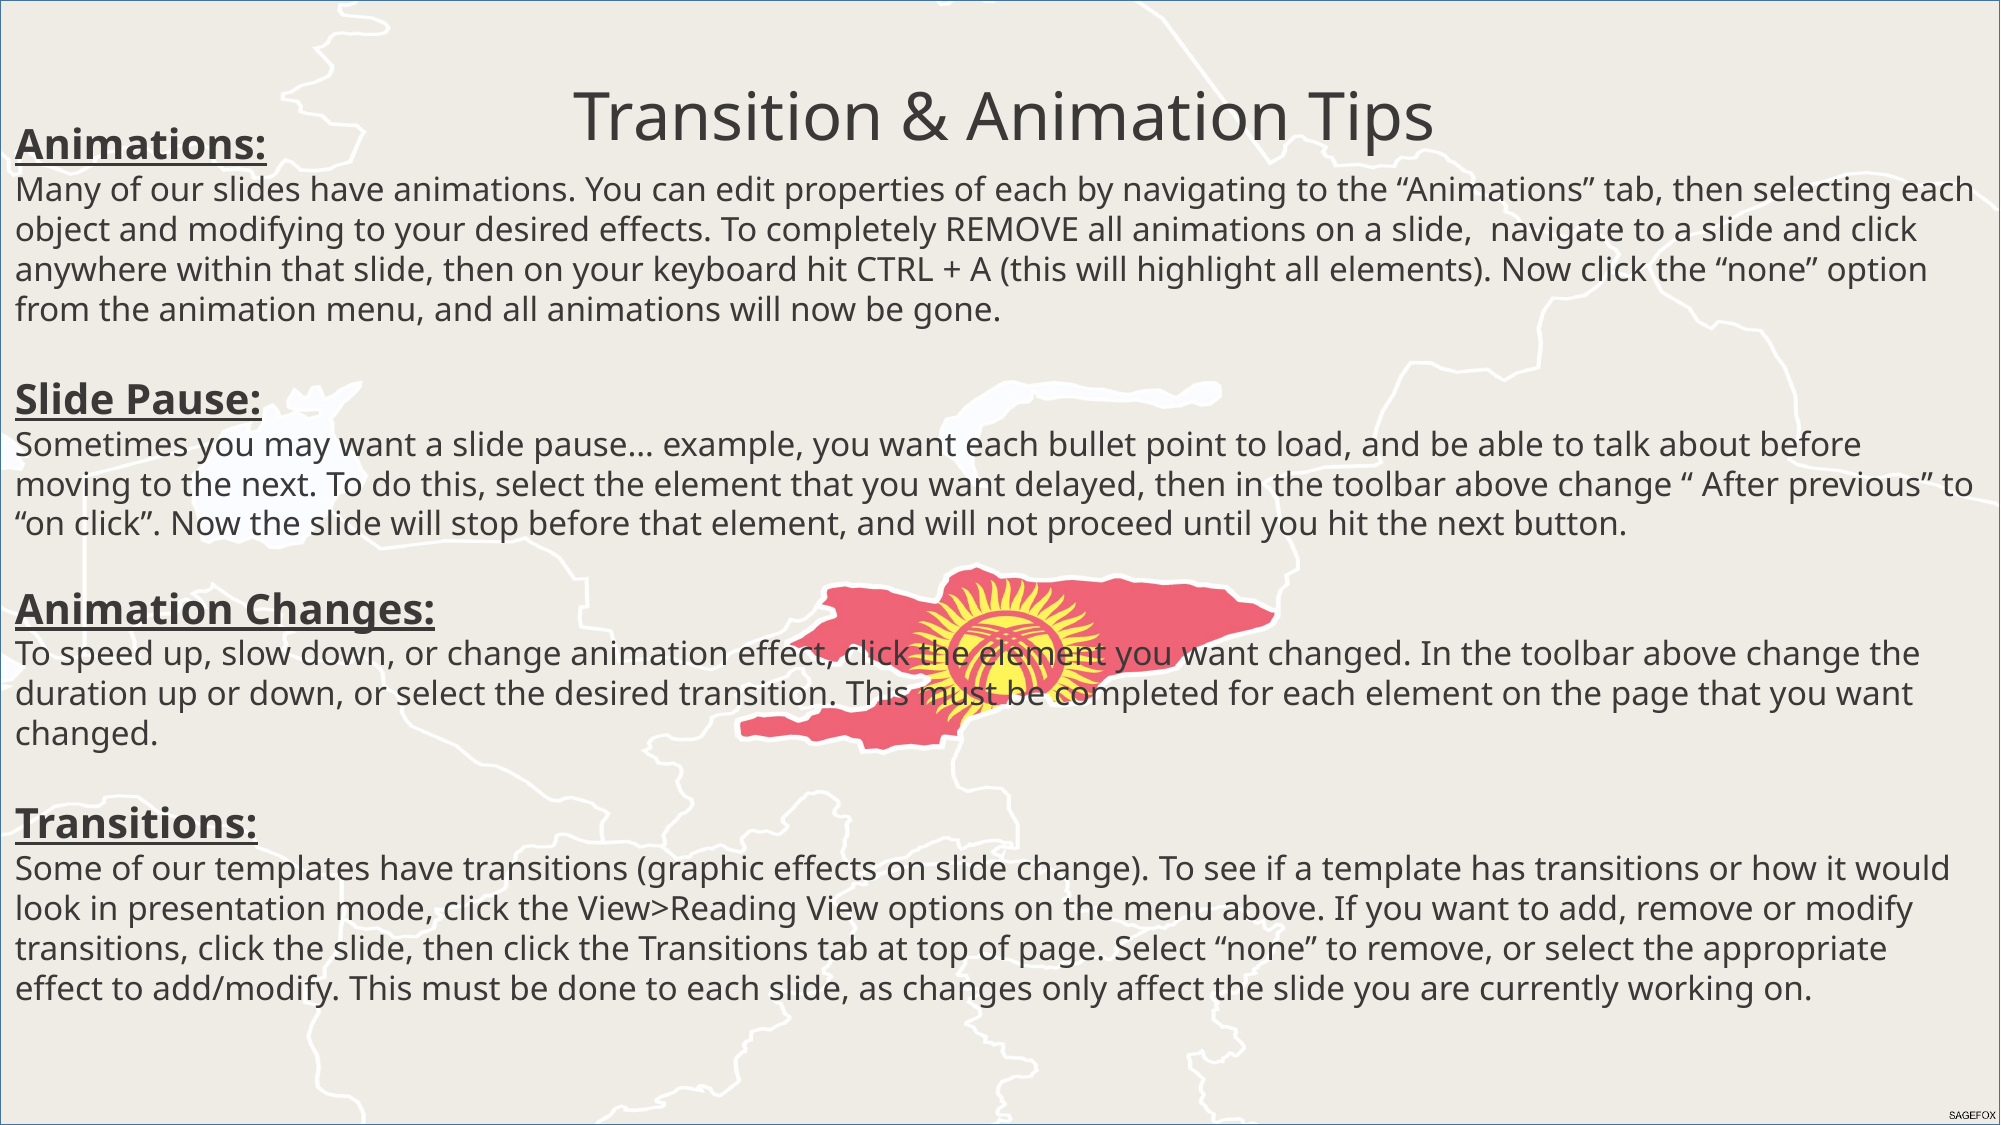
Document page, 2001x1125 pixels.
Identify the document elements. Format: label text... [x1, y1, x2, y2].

text_box Animations: Many of our slides have animations. You can edit properties of each by navigating to the “Animations” tab, then selecting each object and modifying to your desired effects. To completely REMOVE all animations on a slide, navigate to a slide and click anywhere within that slide, then on your keyboard hit CTRL + A (this will highlight all elements). Now click the “none” option from the animation menu, and all animations will now be gone. Slide Pause: Sometimes you may want a slide pause… example, you want each bullet point to load, and be able to talk about before moving to the next. To do this, select the element that you want delayed, then in the toolbar above change “ After previous” to “on click”. Now the slide will stop before that element, and will not proceed until you hit the next button. Animation Changes: To speed up, slow down, or change animation effect, click the element you want changed. In the toolbar above change the duration up or down, or select the desired transition. This must be completed for each element on the page that you want changed. Transitions: Some of our templates have transitions (graphic effects on slide change). To see if a template has transitions or how it would look in presentation mode, click the View>Reading View options on the menu above. If you want to add, remove or modify transitions, click the slide, then click the Transitions tab at top of page. Select “none” to remove, or select the appropriate effect to add/modify. This must be done to each slide, as changes only affect the slide you are currently working on. [0, 0, 2000, 1125]
title Transition & Animation Tips [477, 59, 1532, 177]
